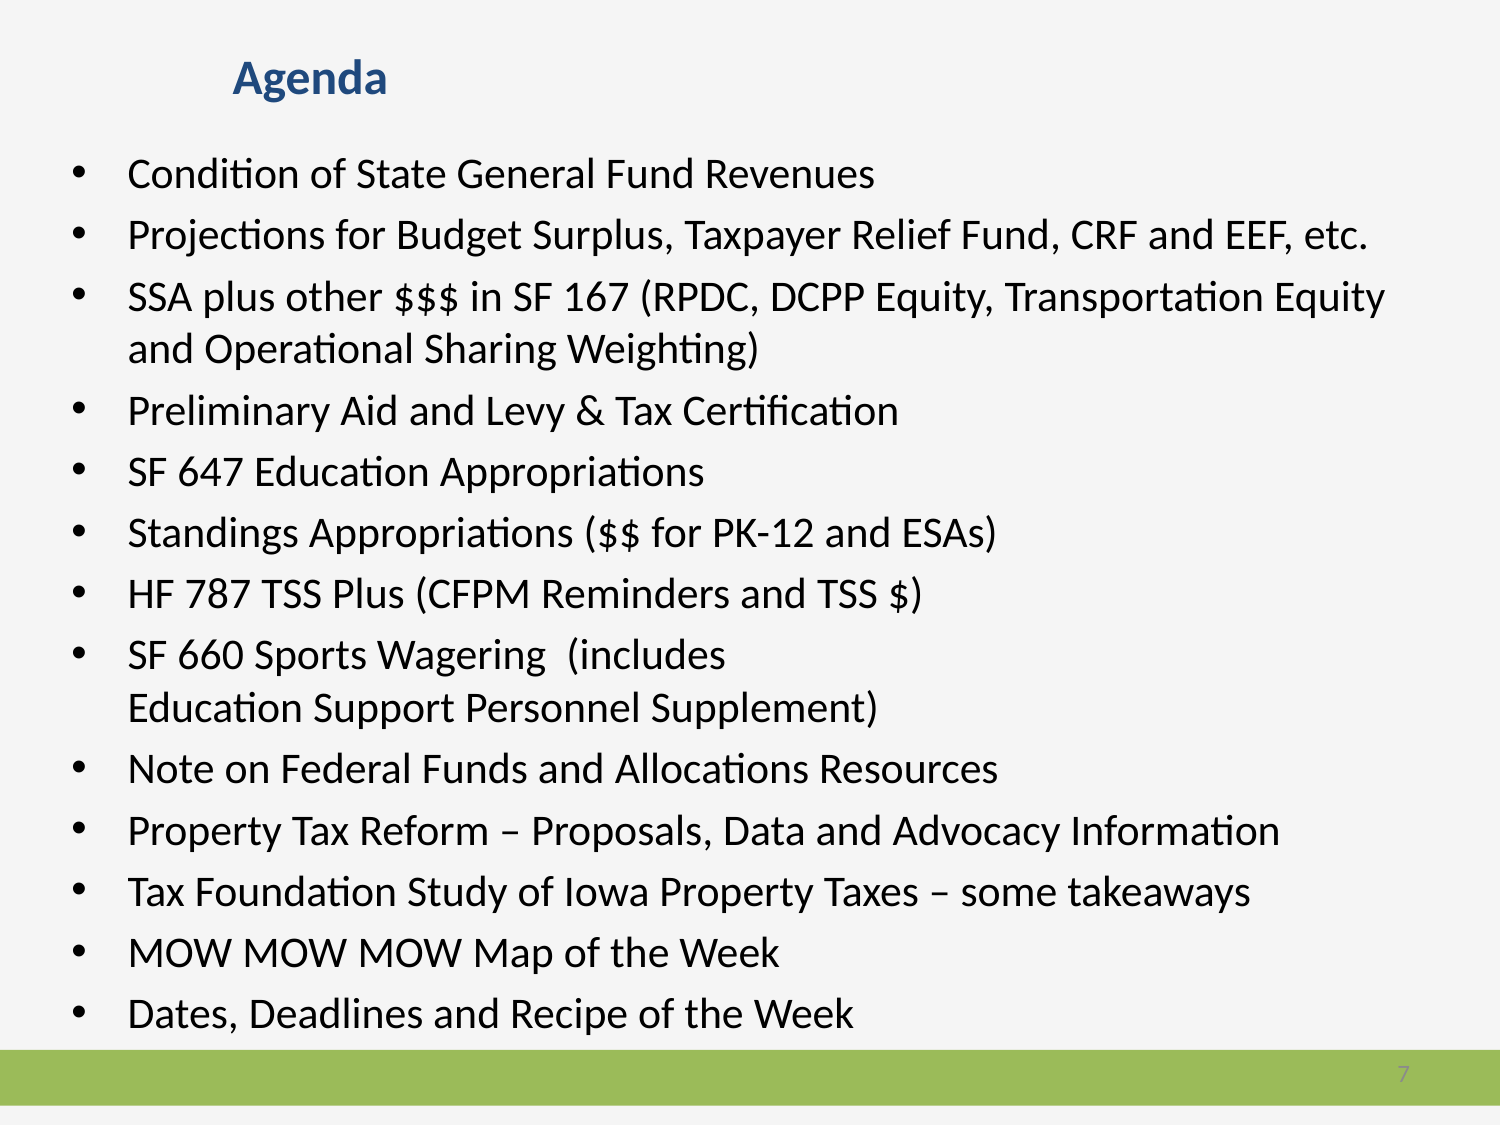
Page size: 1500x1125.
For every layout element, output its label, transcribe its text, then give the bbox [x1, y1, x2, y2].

slide_number 7 [1074, 1043, 1425, 1103]
list Condition of State General Fund Revenues Projections for Budget Surplus, Taxpayer Relief Fund, CRF and EEF, etc. SSA plus other $$$ in SF 167 (RPDC, DCPP Equity, Transportation Equity and Operational Sharing Weighting) Preliminary Aid and Levy & Tax Certification SF 647 Education Appropriations Standings Appropriations ($$ for PK-12 and ESAs) HF 787 TSS Plus (CFPM Reminders and TSS $) SF 660 Sports Wagering (includes Education Support Personnel Supplement) Note on Federal Funds and Allocations Resources Property Tax Reform – Proposals, Data and Advocacy Information Tax Foundation Study of Iowa Property Taxes – some takeaways MOW MOW MOW Map of the Week Dates, Deadlines and Recipe of the Week [56, 137, 1444, 1043]
title Agenda [24, 37, 597, 113]
